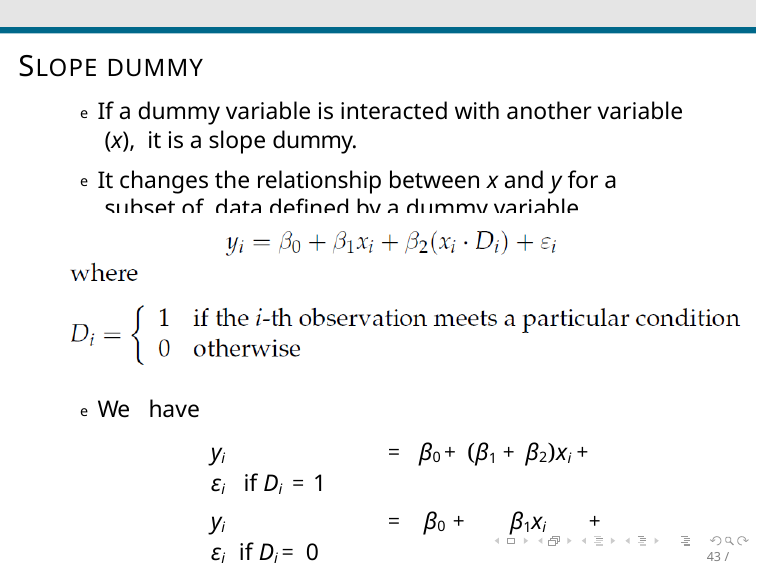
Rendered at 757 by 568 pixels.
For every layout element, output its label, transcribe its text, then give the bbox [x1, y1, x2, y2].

slide_number 43 / 49 [702, 547, 746, 568]
title SLOPE DUMMY [16, 44, 218, 143]
text_box e We have yi = β0 + (β1 + β2)xi + εi if Di = 1 yi = β0 + β1xi + εi if Di = 0 [71, 393, 605, 567]
picture [48, 212, 755, 385]
text_box e If a dummy variable is interacted with another variable (x), it is a slope dummy. e It changes the relationship between x and y for a subset of data defined by a dummy variable condition: [76, 93, 701, 211]
